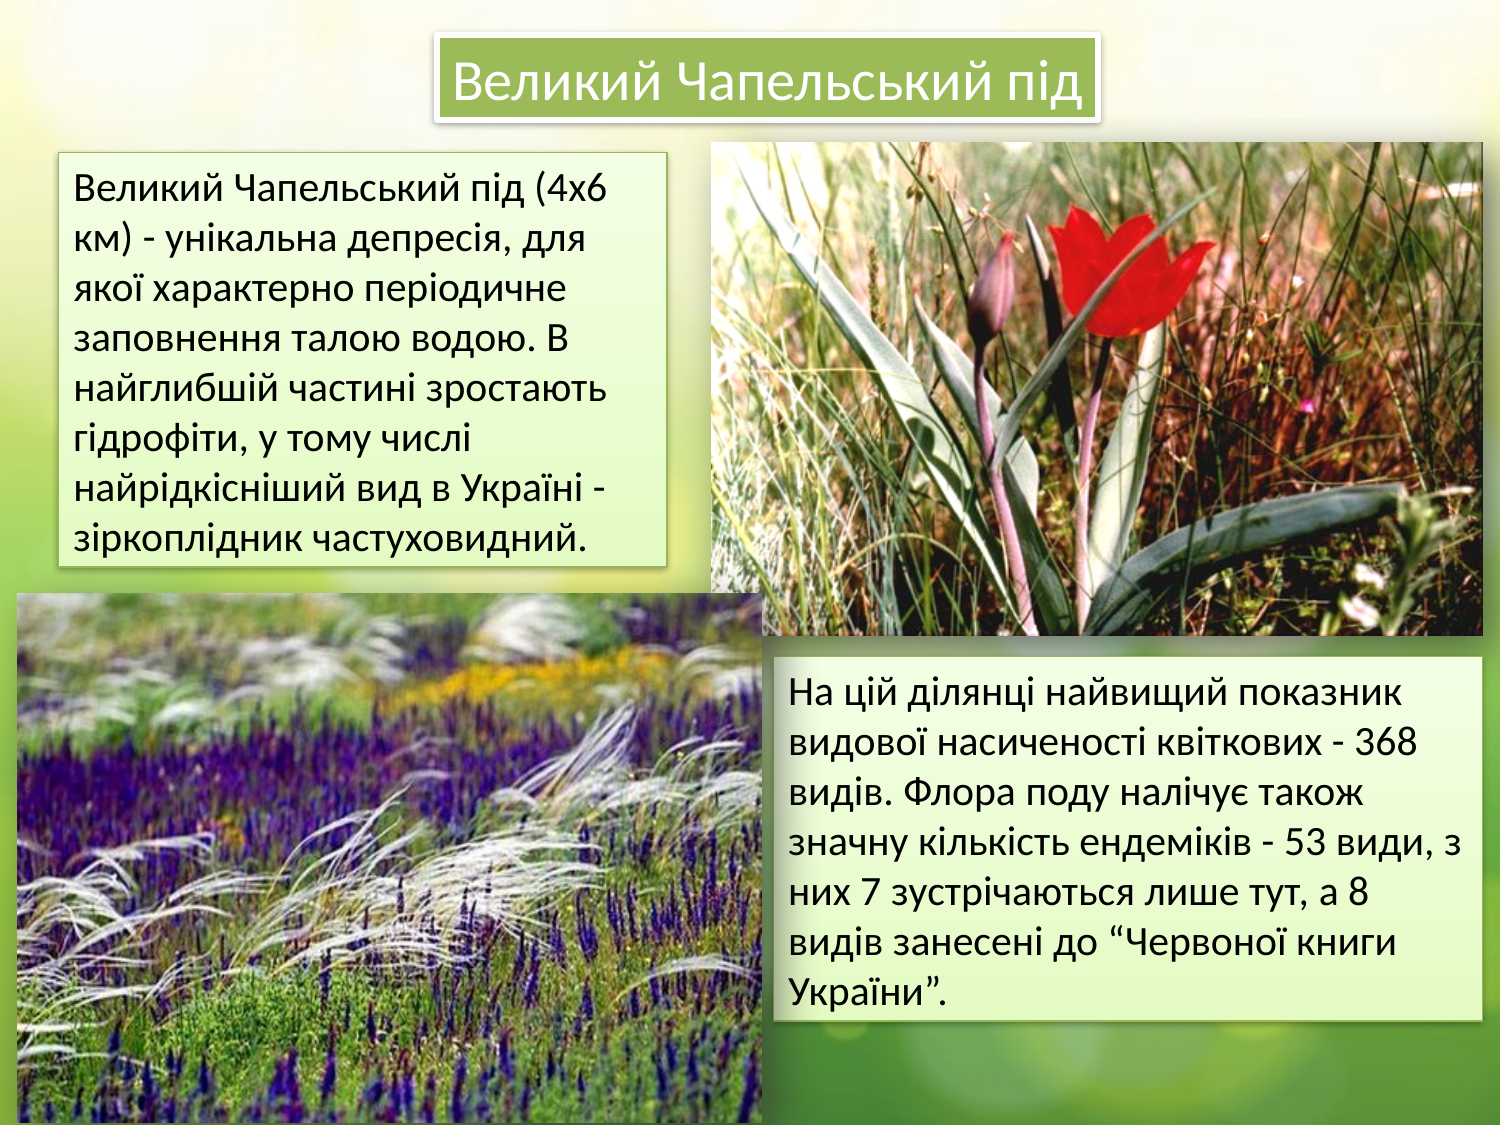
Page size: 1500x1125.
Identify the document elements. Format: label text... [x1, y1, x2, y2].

picture [17, 141, 1483, 1124]
text_box Великий Чапельський під (4х6 км) - унікальна депресія, для якої характерно періодичне заповнення талою водою. В найглибшій частині зростають гідрофіти, у тому числі найрідкісніший вид в Україні - зіркоплідник частуховидний. [58, 152, 668, 568]
text_box Великий Чапельський під [434, 32, 1101, 123]
text_box На цій ділянці найвищий показник видової насиченості квіткових - 368 видів. Флора поду налічує також значну кількість ендеміків - 53 види, з них 7 зустрічаються лише тут, а 8 видів занесені до “Червоної книги України”. [810, 656, 1483, 1022]
